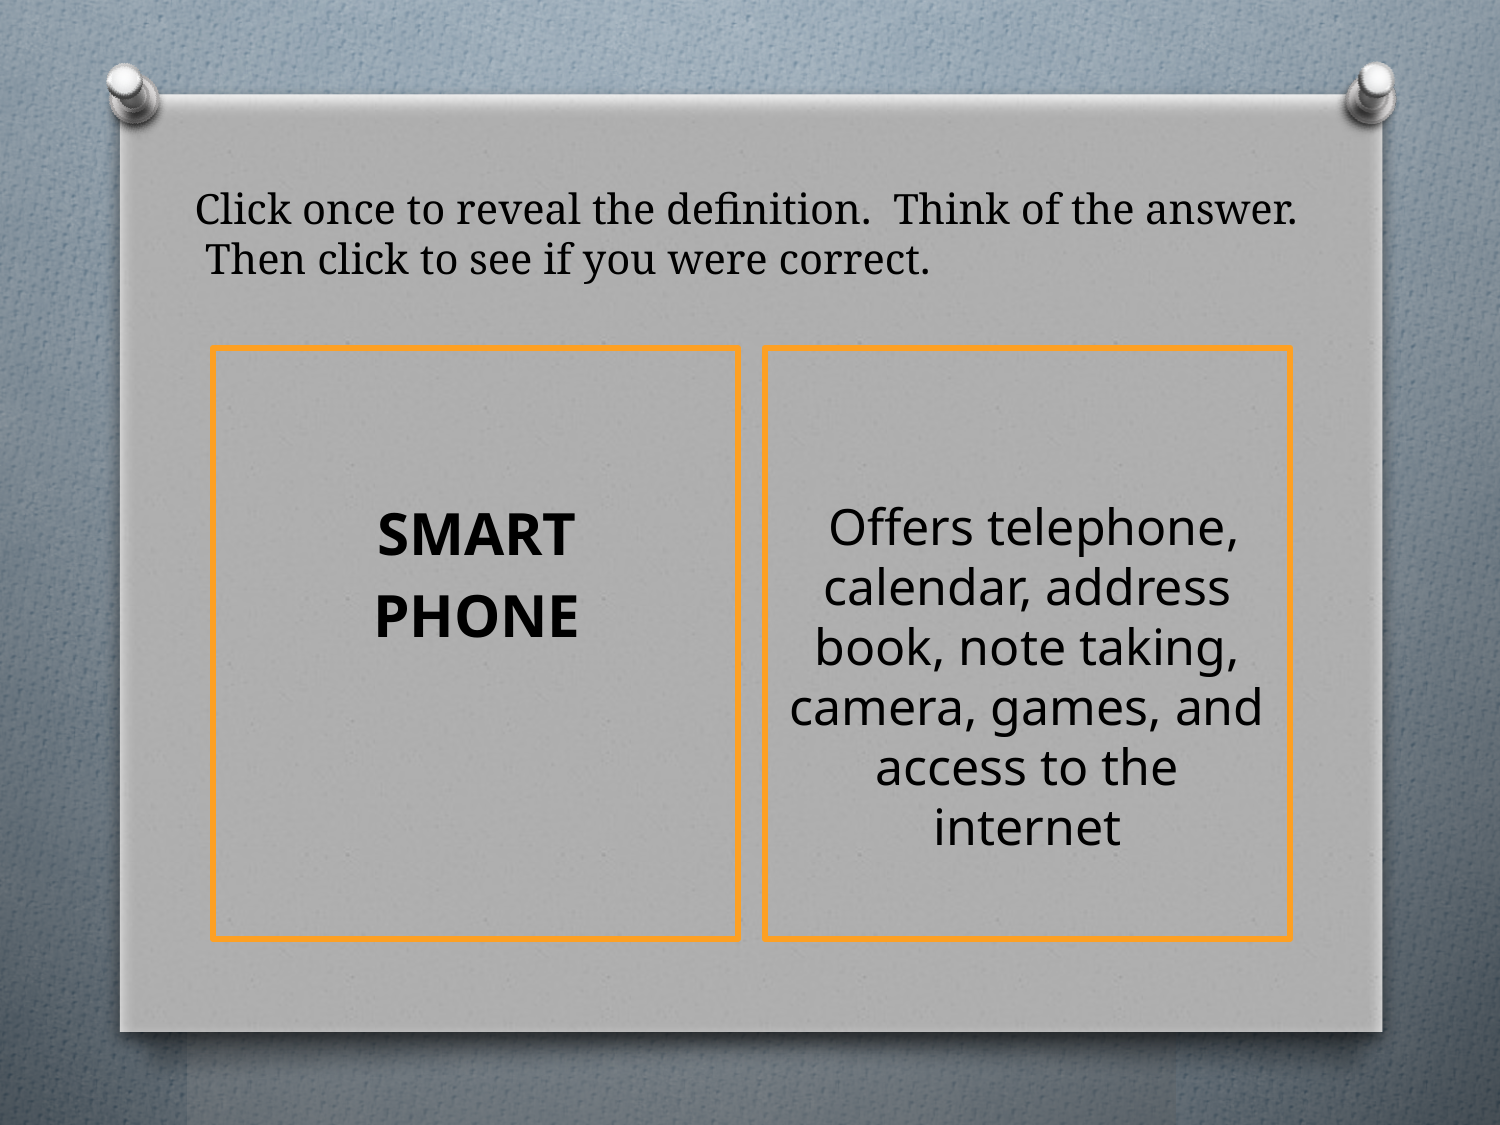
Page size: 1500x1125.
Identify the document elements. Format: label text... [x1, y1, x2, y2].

picture [1317, 35, 1439, 156]
picture [75, 29, 198, 153]
list Offers telephone, calendar, address book, note taking, camera, games, and access to the internet [765, 347, 1290, 939]
list SMART PHONE [213, 348, 738, 939]
title Click once to reveal the definition. Think of the answer. Then click to see if you were correct. [179, 134, 1323, 332]
